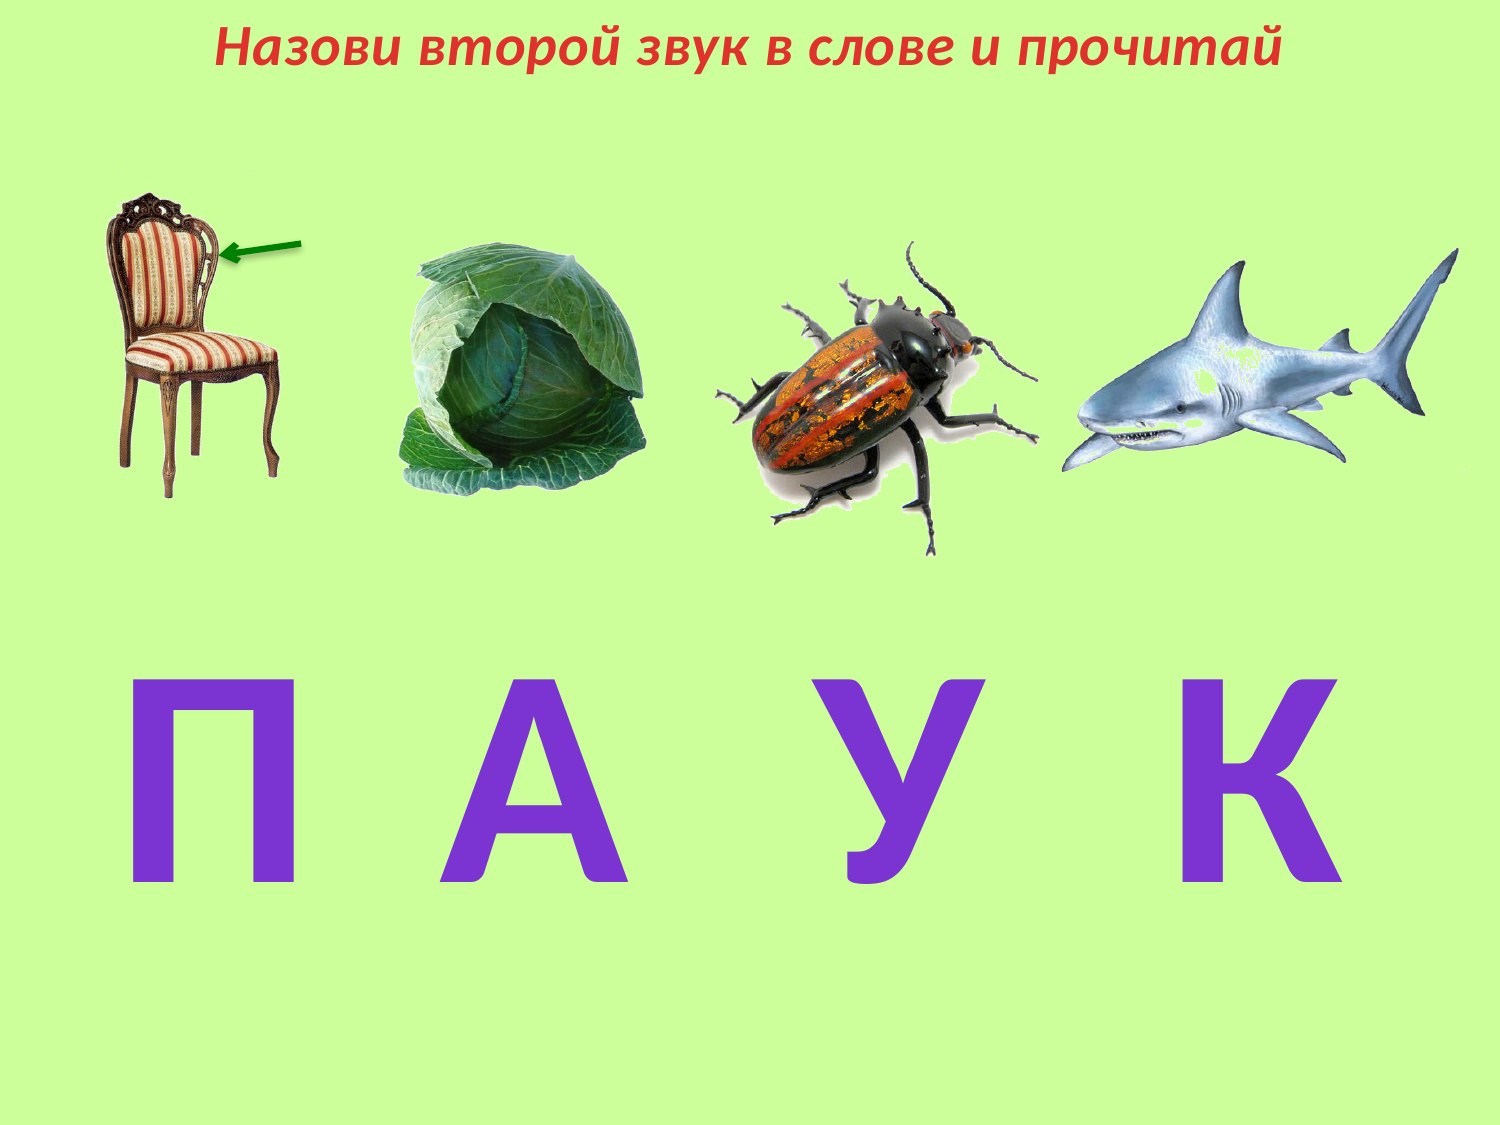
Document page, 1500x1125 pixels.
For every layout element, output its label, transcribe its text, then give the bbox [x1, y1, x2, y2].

text_box А [424, 562, 644, 953]
text_box К [1152, 562, 1359, 953]
text_box п [100, 562, 290, 953]
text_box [218, 243, 302, 256]
picture [371, 207, 1465, 575]
text_box Назови второй звук в слове и прочитай [0, 0, 1500, 85]
text_box У [798, 583, 1000, 953]
picture [76, 172, 302, 501]
